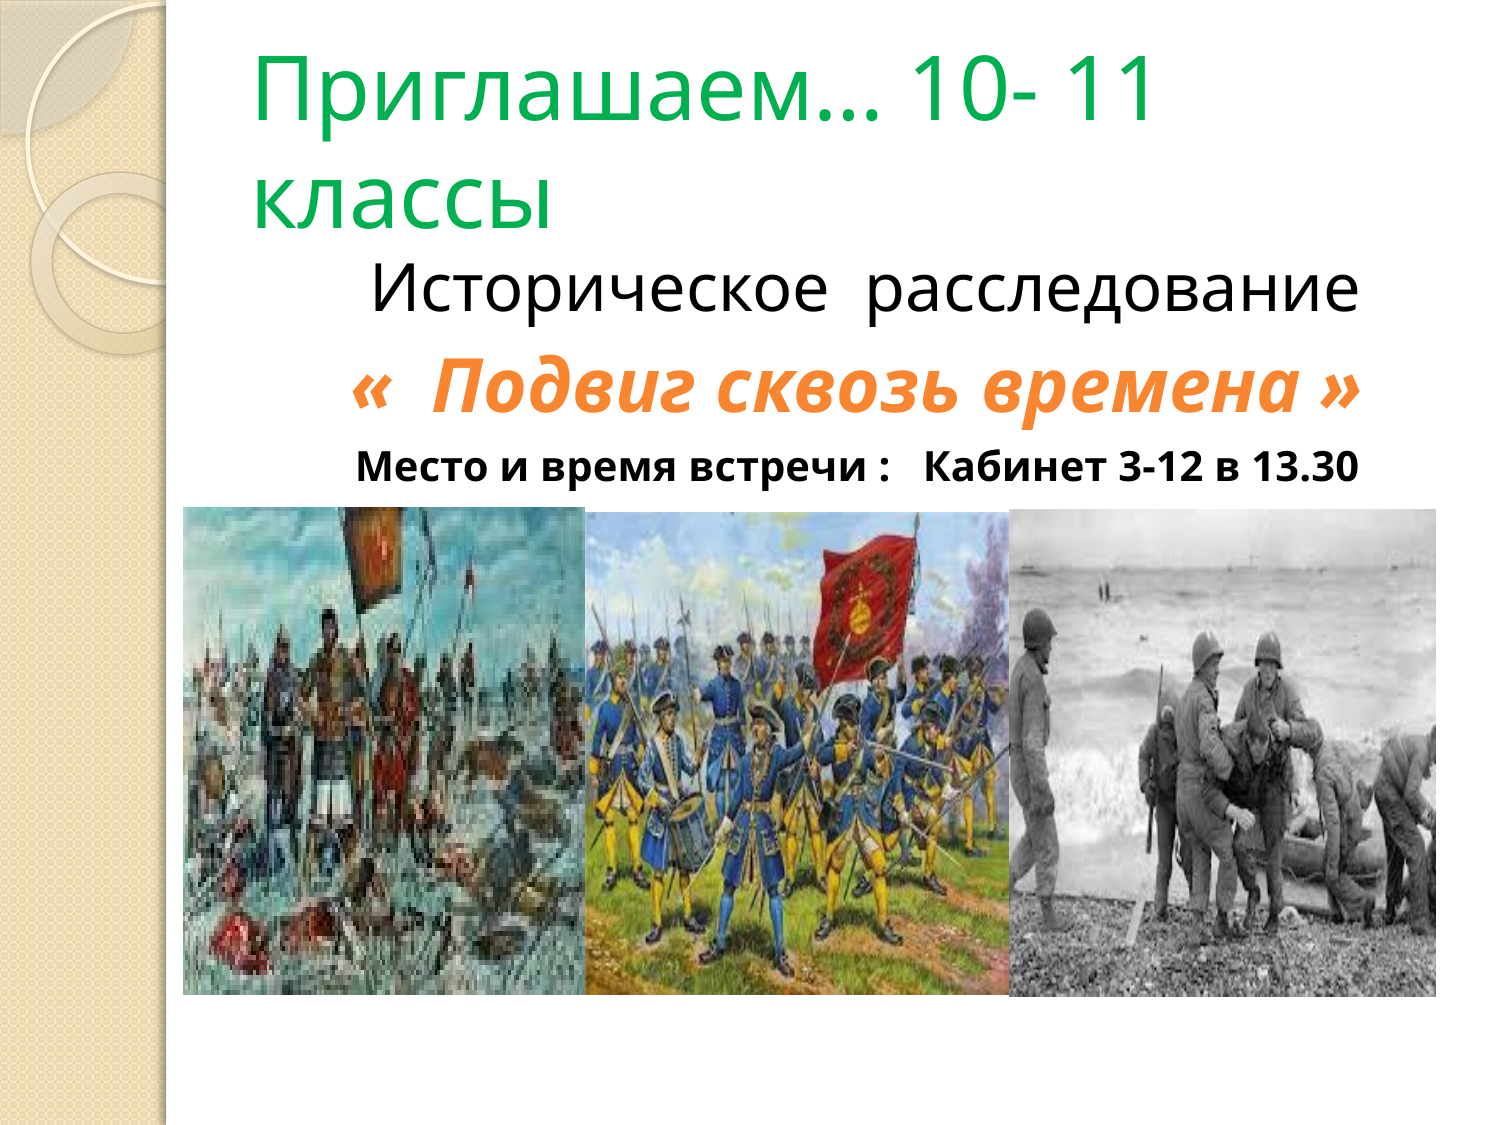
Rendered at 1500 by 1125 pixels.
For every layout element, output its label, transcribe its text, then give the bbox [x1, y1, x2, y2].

picture [182, 507, 1436, 998]
list Историческое расследование « Подвиг сквозь времена » Место и время встречи : Кабинет 3-12 в 13.30 [235, 237, 1466, 1025]
title Приглашаем… 10- 11 классы [235, 45, 1466, 233]
